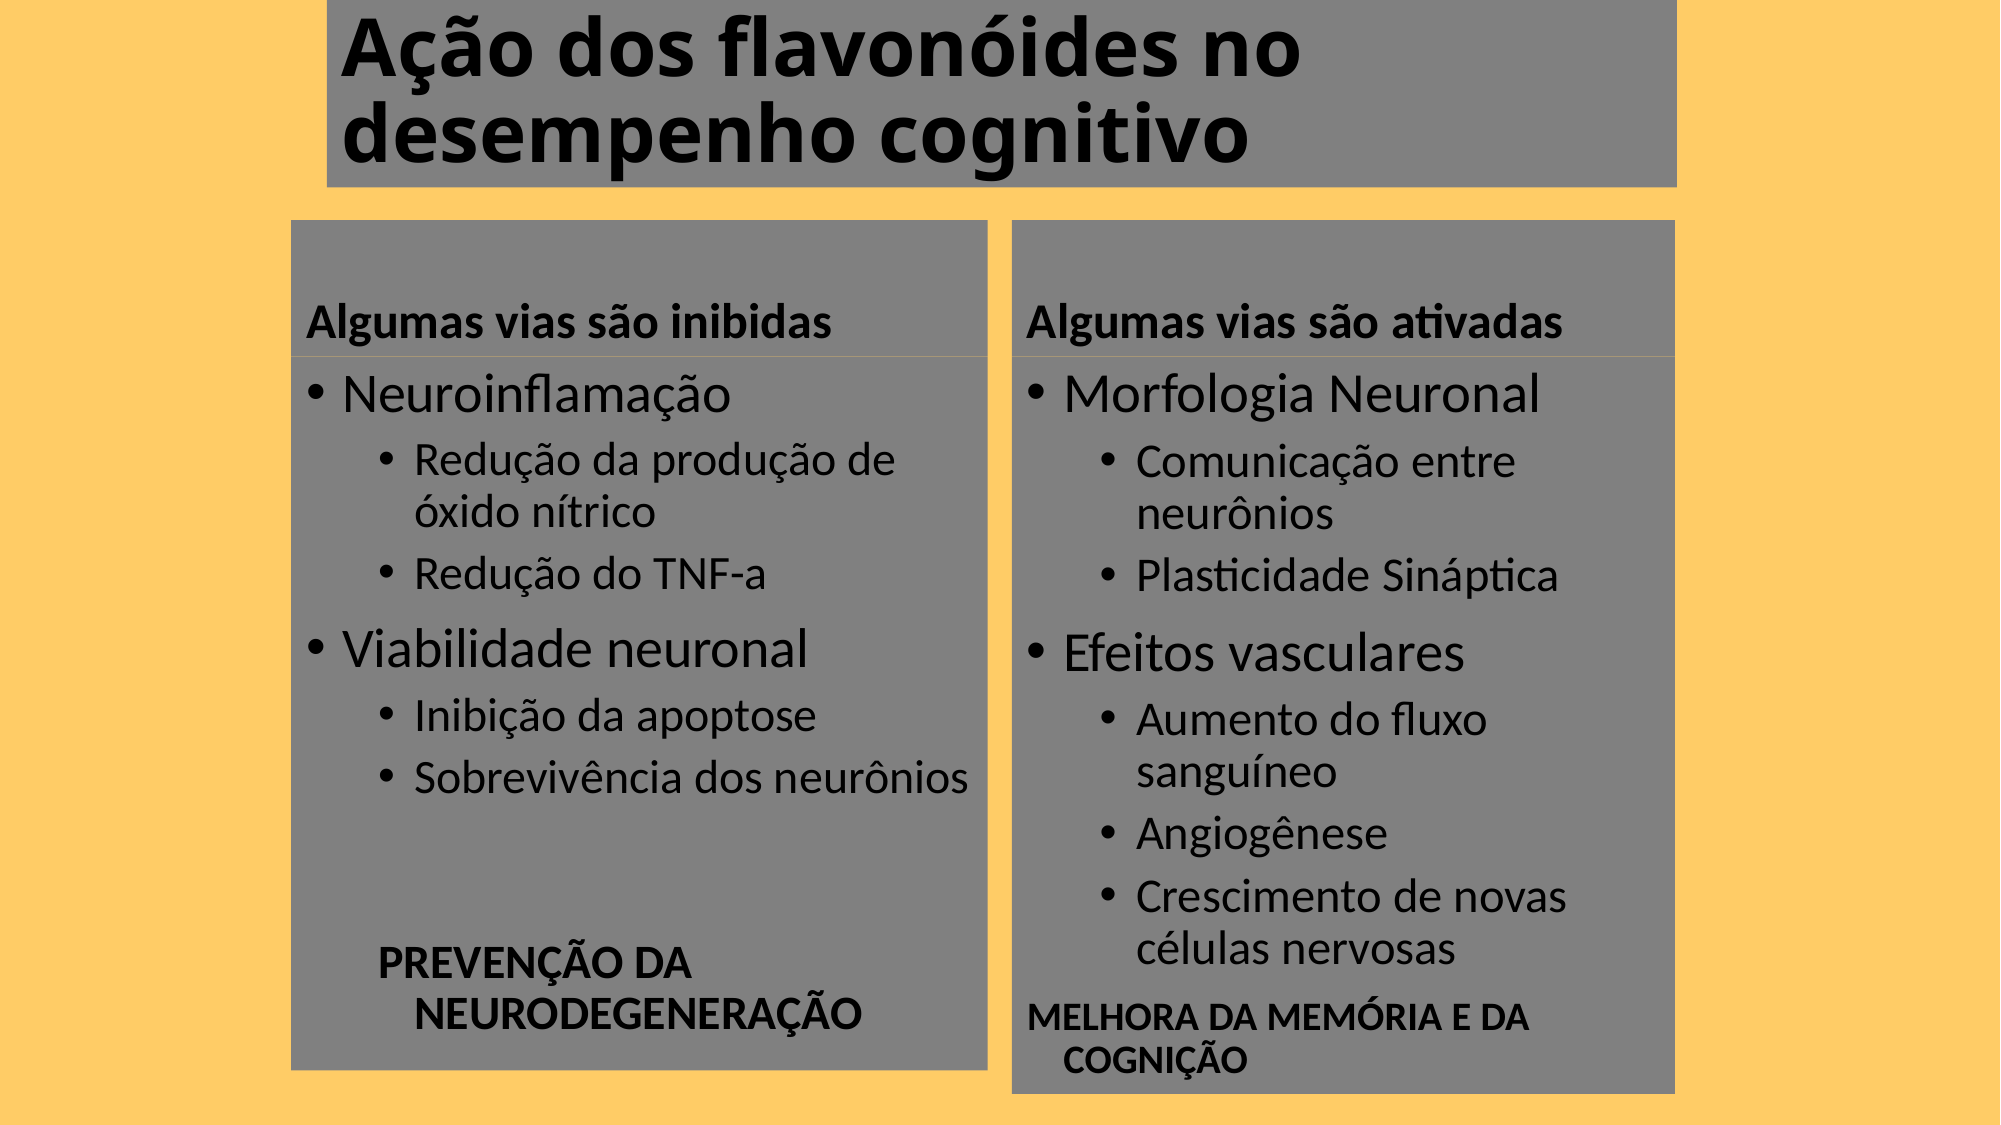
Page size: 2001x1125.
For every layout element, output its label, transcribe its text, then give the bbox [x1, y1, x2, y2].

list Neuroinflamação Redução da produção de óxido nítrico Redução do TNF-a Viabilidade neuronal Inibição da apoptose Sobrevivência dos neurônios PREVENÇÃO DA NEURODEGENERAÇÃO [291, 356, 988, 1071]
list Morfologia Neuronal Comunicação entre neurônios Plasticidade Sináptica Efeitos vasculares Aumento do fluxo sanguíneo Angiogênese Crescimento de novas células nervosas MELHORA DA MEMÓRIA E DA COGNIÇÃO [1011, 356, 1675, 1094]
title Ação dos flavonóides no desempenho cognitivo [326, 0, 1677, 188]
list Algumas vias são inibidas [291, 220, 988, 356]
list Algumas vias são ativadas [1011, 220, 1675, 356]
